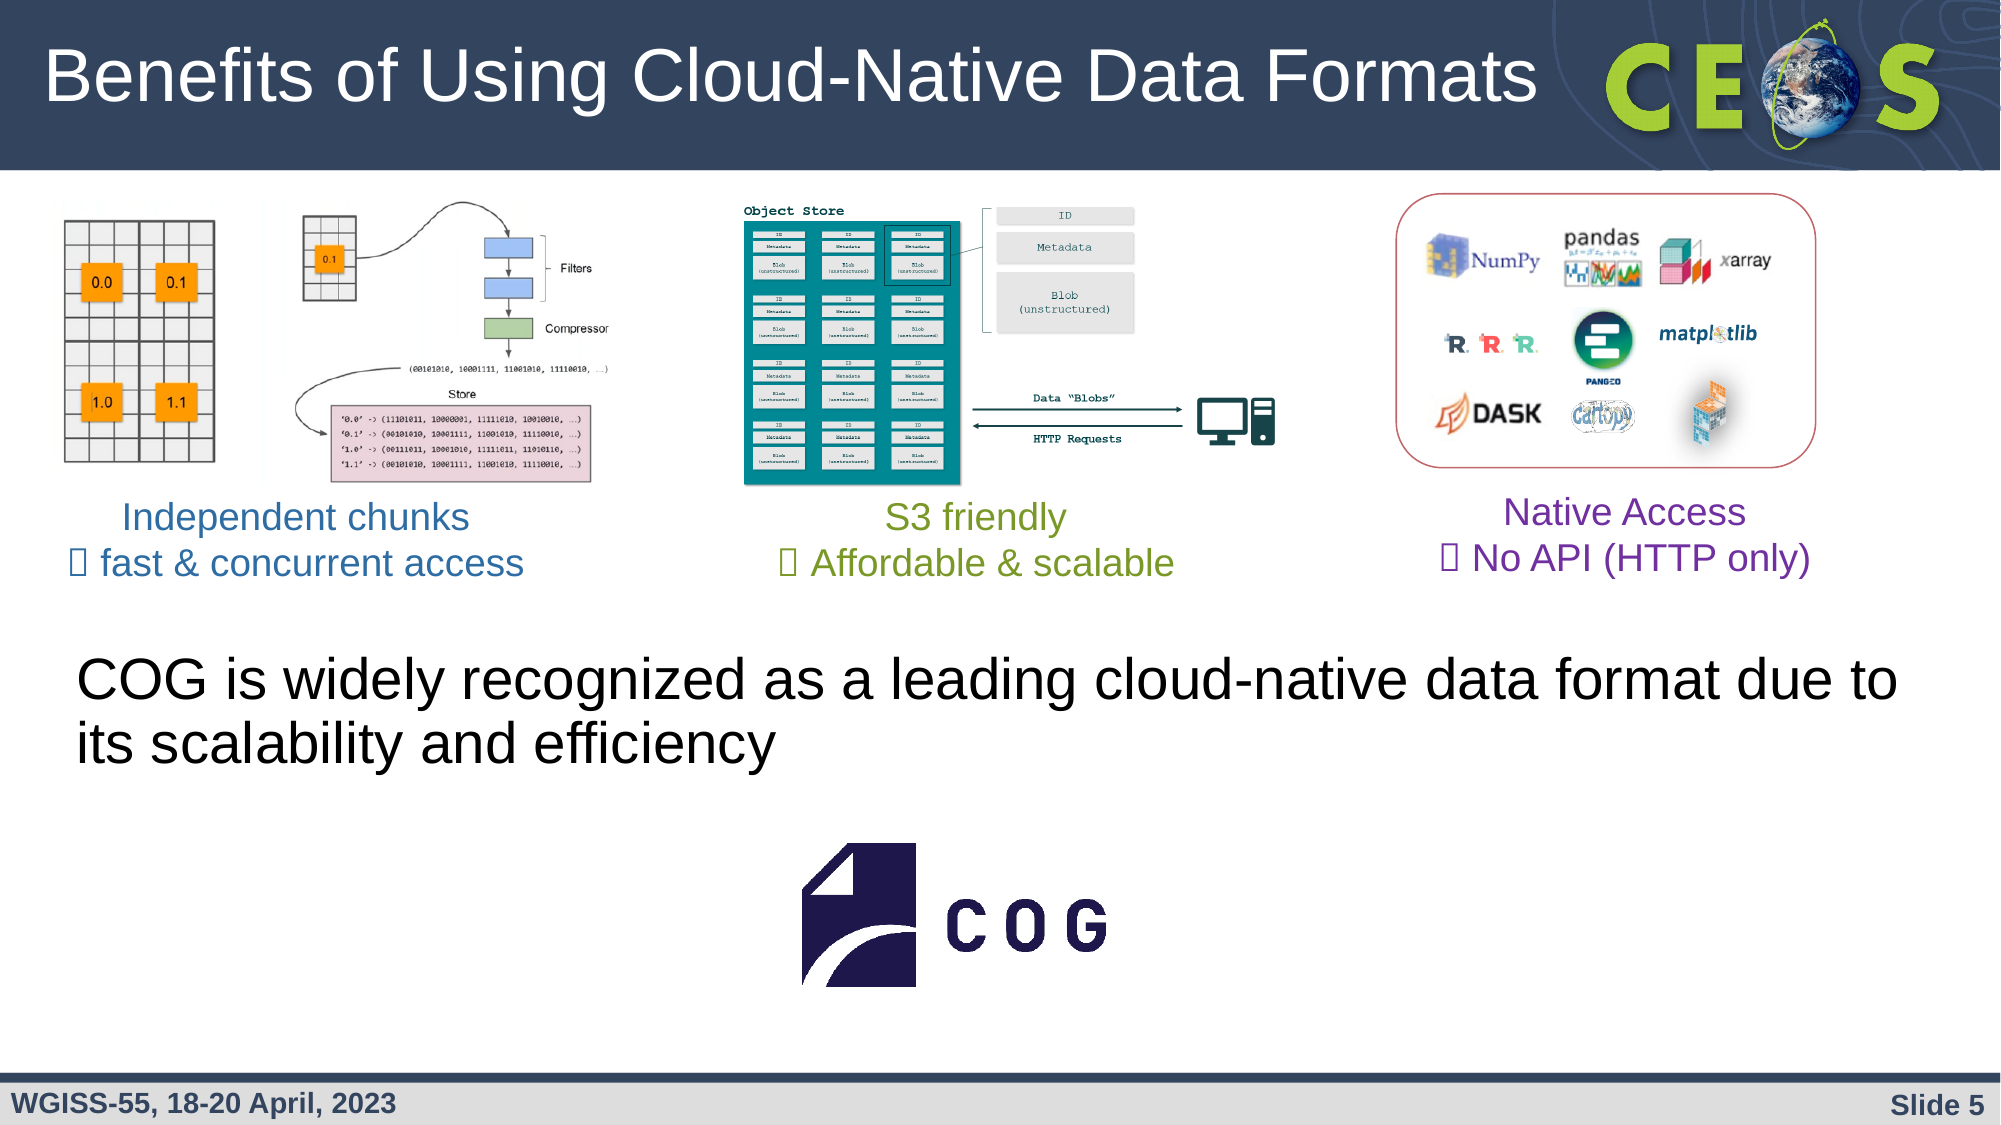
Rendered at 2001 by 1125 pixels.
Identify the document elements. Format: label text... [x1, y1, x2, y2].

list COG is widely recognized as a leading cloud-native data format due to its scalability and efficiency [53, 642, 1939, 1021]
picture [735, 193, 1308, 508]
text_box Independent chunks  fast & concurrent access [0, 484, 592, 592]
picture [798, 803, 1110, 1026]
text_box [1395, 193, 1816, 468]
picture [1606, 18, 1939, 150]
text_box Native Access  No API (HTTP only) [1367, 479, 1883, 587]
text_box S3 friendly  Affordable & scalable [613, 484, 1339, 592]
picture [46, 199, 620, 487]
title Benefits of Using Cloud-Native Data Formats [28, 28, 1569, 157]
